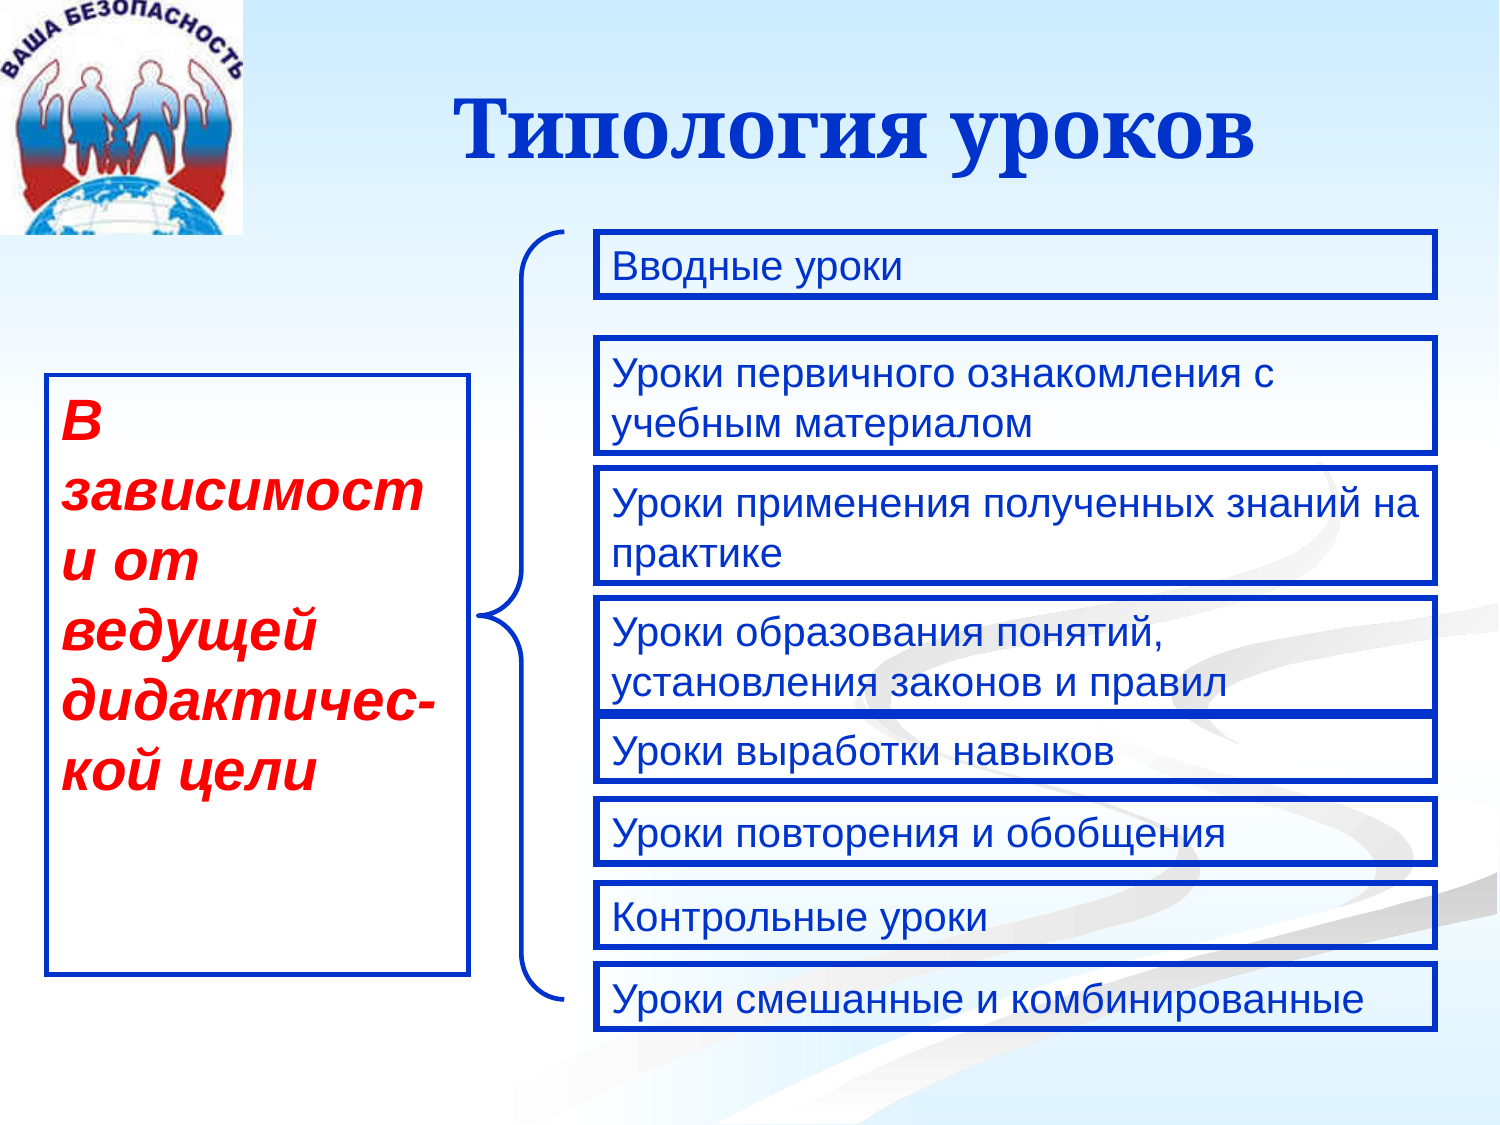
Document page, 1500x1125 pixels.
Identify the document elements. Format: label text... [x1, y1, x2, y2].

text_box Уроки образования понятий, установления законов и правил [596, 597, 1436, 713]
text_box Контрольные уроки [596, 882, 1436, 948]
picture [0, 0, 243, 235]
text_box Уроки первичного ознакомления с учебным материалом [596, 338, 1436, 453]
text_box [478, 231, 565, 1000]
text_box Уроки повторения и обобщения [596, 798, 1436, 864]
text_box Типология уроков [246, 30, 1500, 219]
text_box Уроки применения полученных знаний на практике [596, 467, 1436, 583]
text_box Уроки выработки навыков [596, 716, 1436, 781]
text_box Вводные уроки [596, 231, 1436, 297]
text_box В зависимости от ведущей дидактичес-кой цели [46, 374, 469, 975]
text_box Уроки смешанные и комбинированные [596, 964, 1436, 1029]
